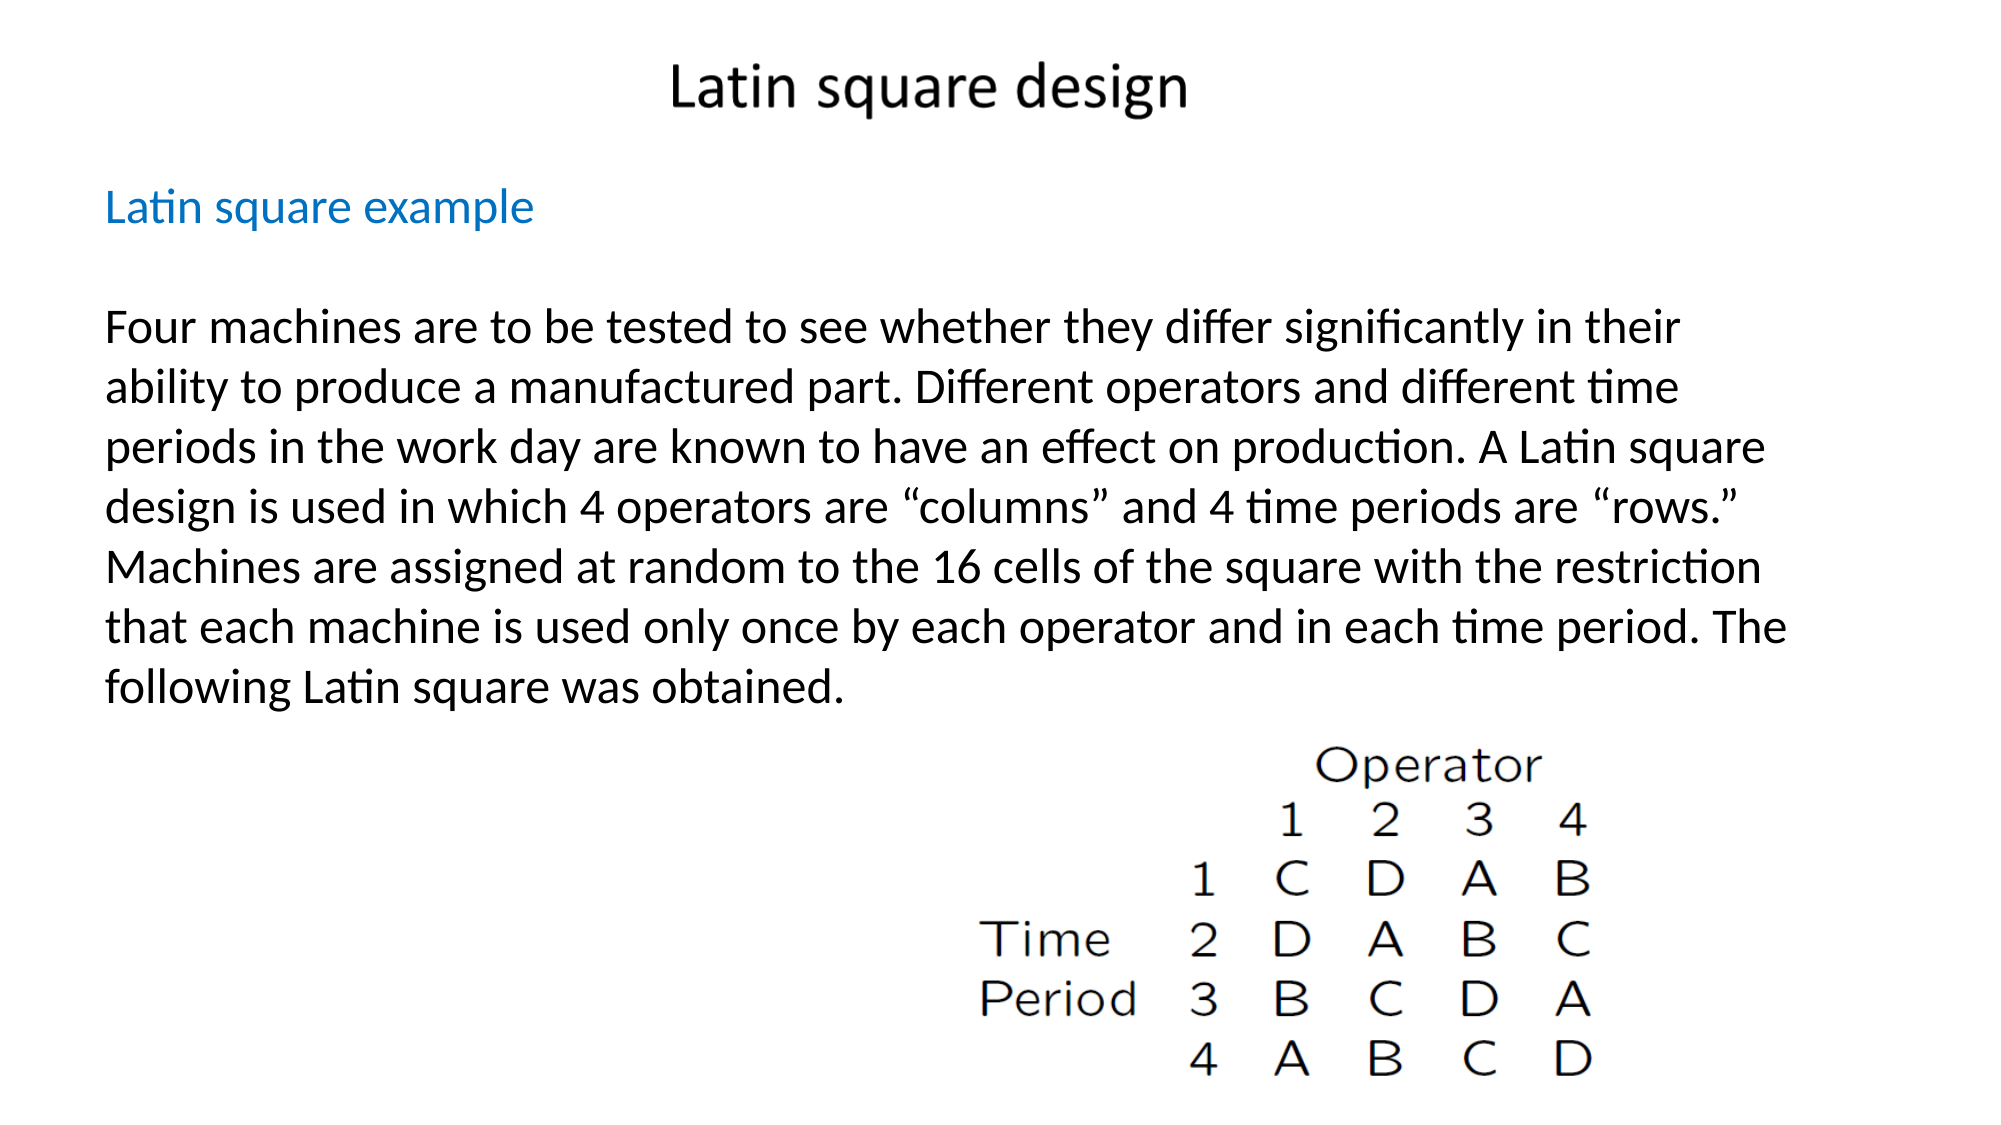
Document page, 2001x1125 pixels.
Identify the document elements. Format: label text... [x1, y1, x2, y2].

picture [929, 726, 1709, 1123]
text_box Latin square example Four machines are to be tested to see whether they differ significantly in their ability to produce a manufactured part. Different operators and different time periods in the work day are known to have an effect on production. A Latin square design is used in which 4 operators are “columns” and 4 time periods are “rows.” Machines are assigned at random to the 16 cells of the square with the restriction that each machine is used only once by each operator and in each time period. The following Latin square was obtained. [90, 165, 1824, 721]
picture [627, 24, 1231, 166]
